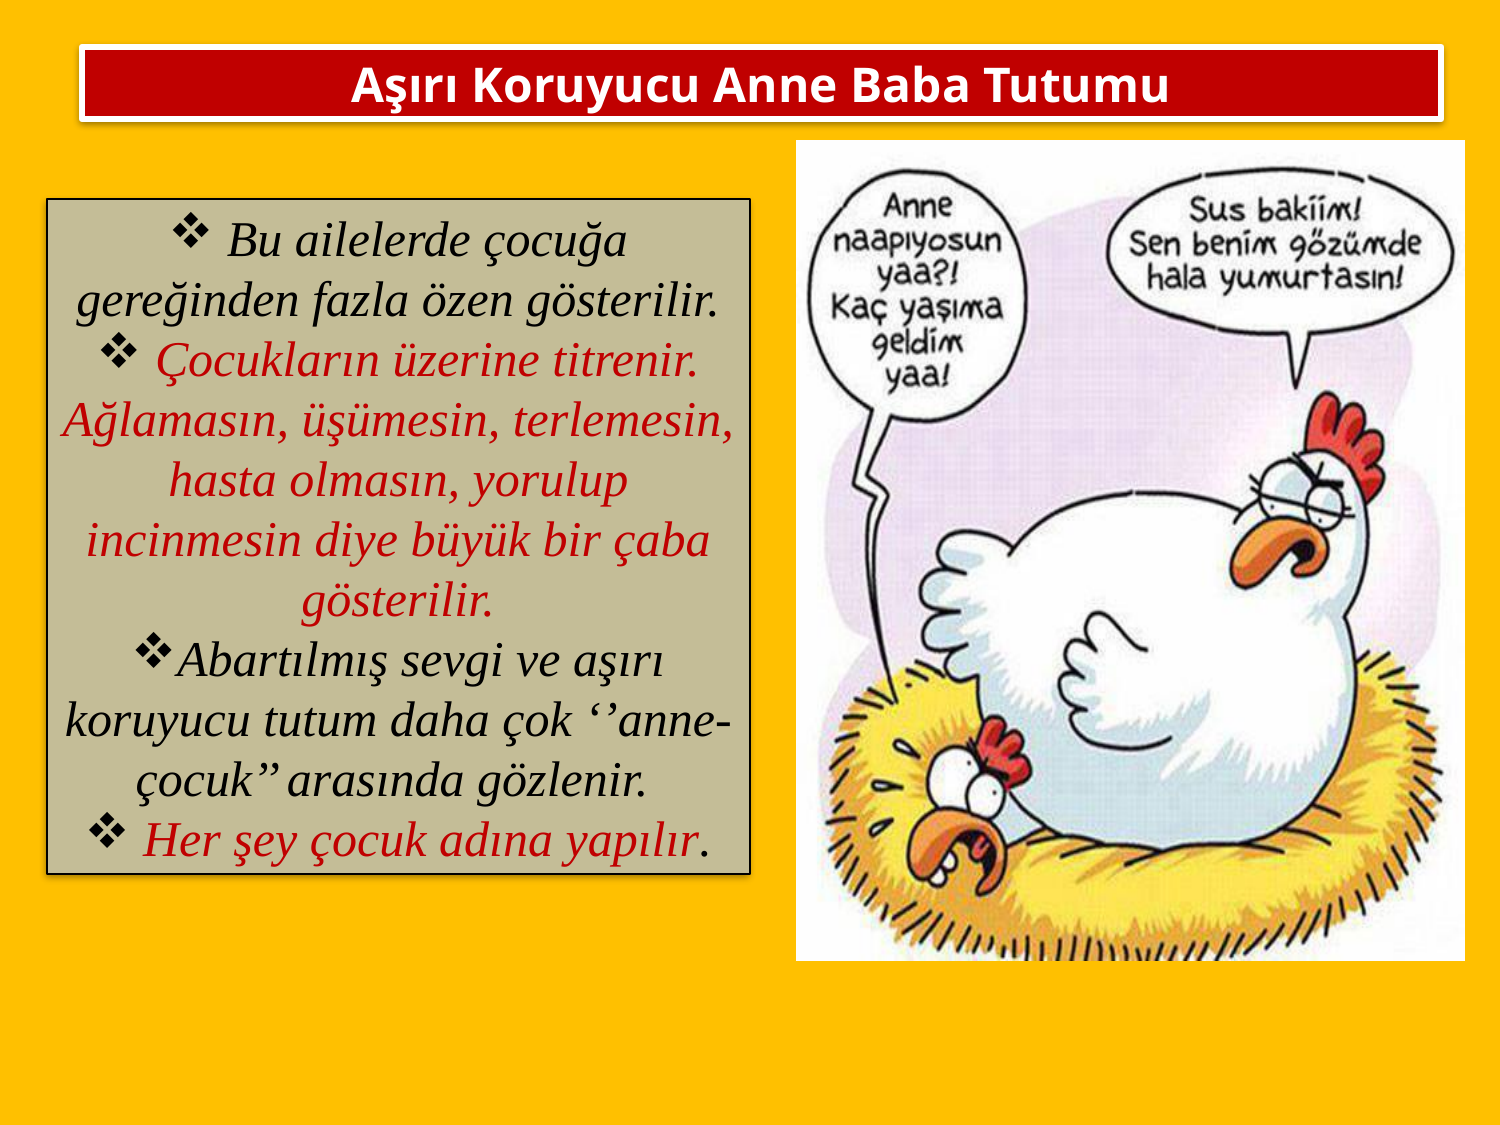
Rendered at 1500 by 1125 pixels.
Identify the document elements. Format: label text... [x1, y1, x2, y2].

text_box Aşırı Koruyucu Anne Baba Tutumu [79, 44, 1444, 122]
picture [796, 140, 1466, 962]
text_box Bu ailelerde çocuğa gereğinden fazla özen gösterilir. Çocukların üzerine titrenir. Ağlamasın, üşümesin, terlemesin, hasta olmasın, yorulup incinmesin diye büyük bir çaba gösterilir. Abartılmış sevgi ve aşırı koruyucu tutum daha çok ‘’anne-çocuk’’ arasında gözlenir. Her şey çocuk adına yapılır. [46, 198, 751, 875]
